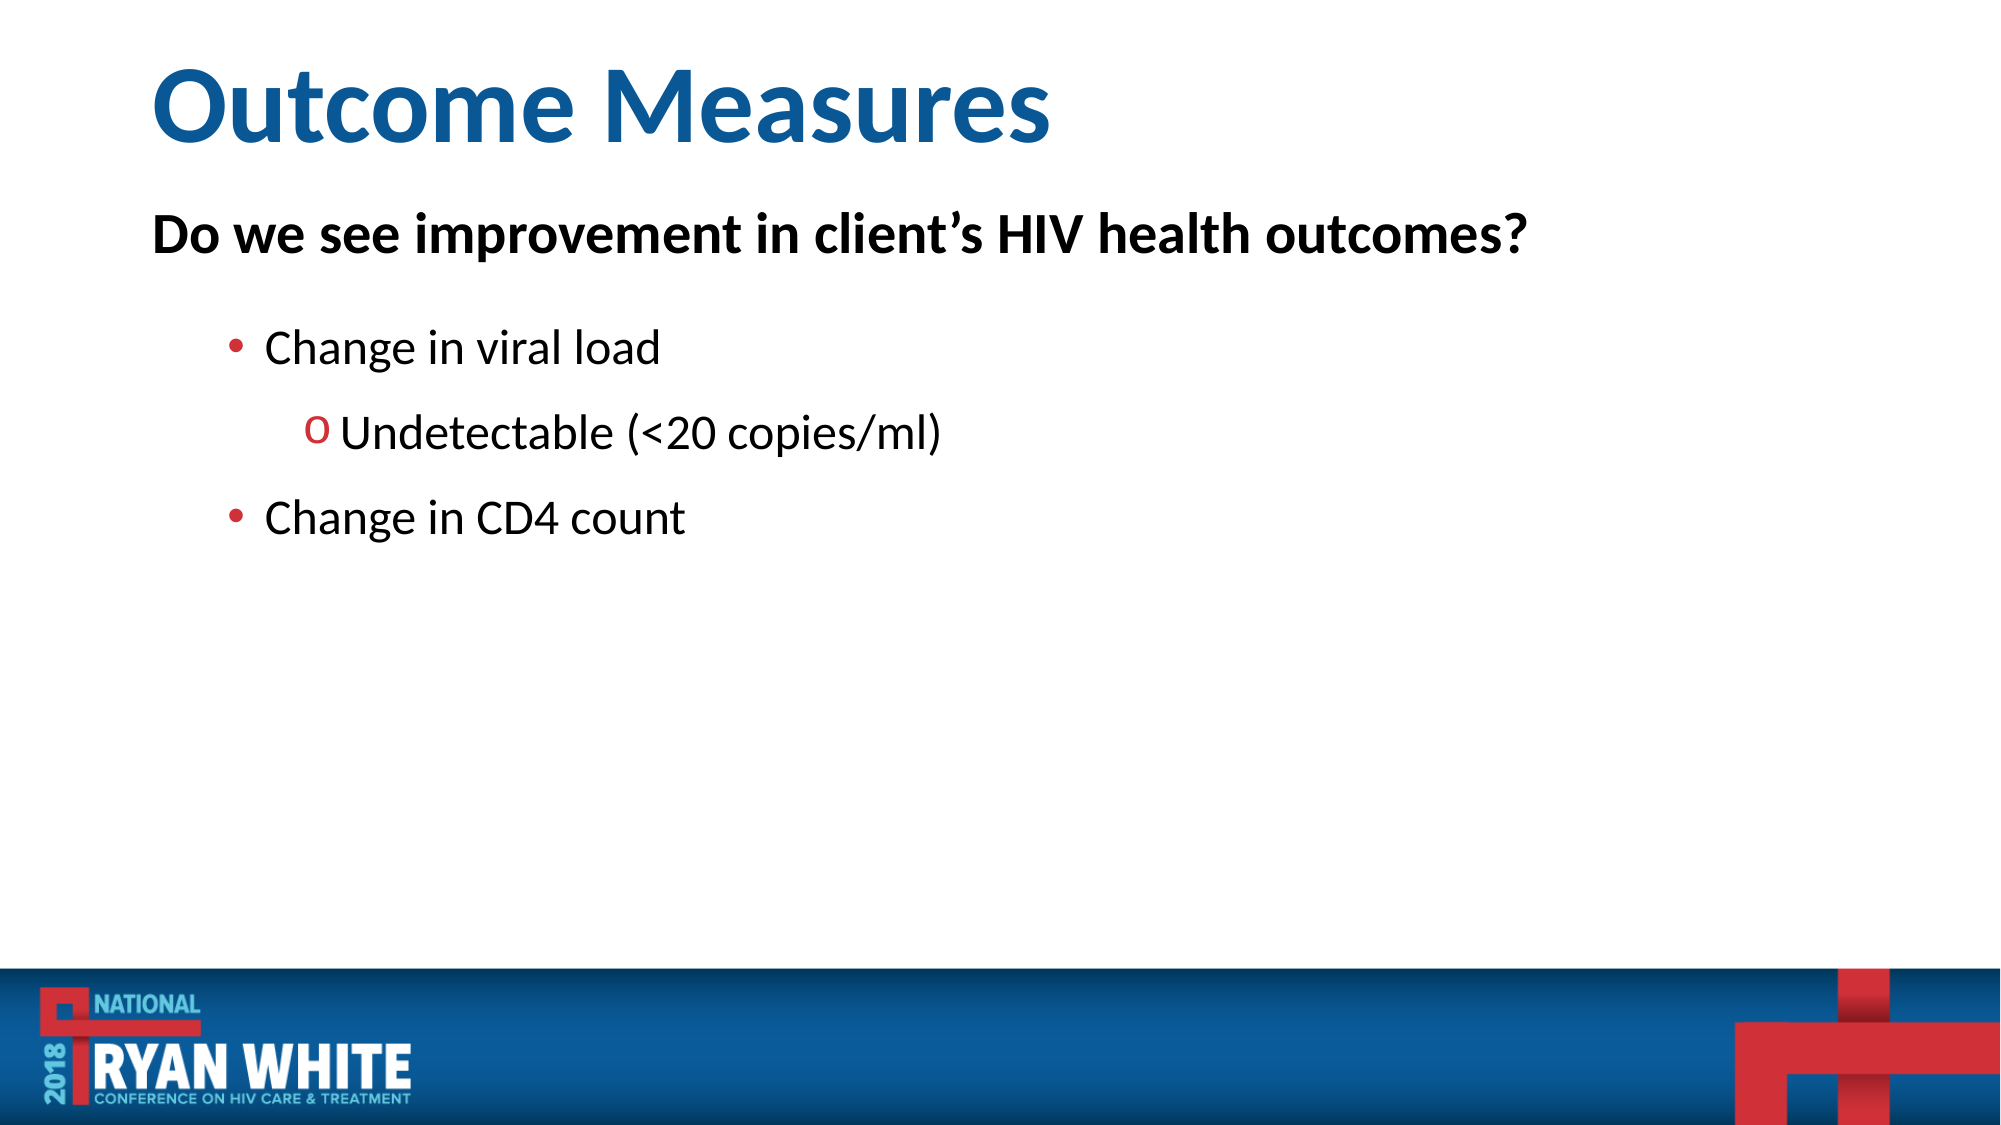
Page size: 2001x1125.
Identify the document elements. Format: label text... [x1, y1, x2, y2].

picture [0, 0, 2001, 1125]
text_box Do we see improvement in client’s HIV health outcomes? [137, 196, 1863, 298]
title Outcome Measures [137, 38, 1863, 175]
list Change in viral load Undetectable (<20 copies/ml) Change in CD4 count [137, 313, 1825, 913]
